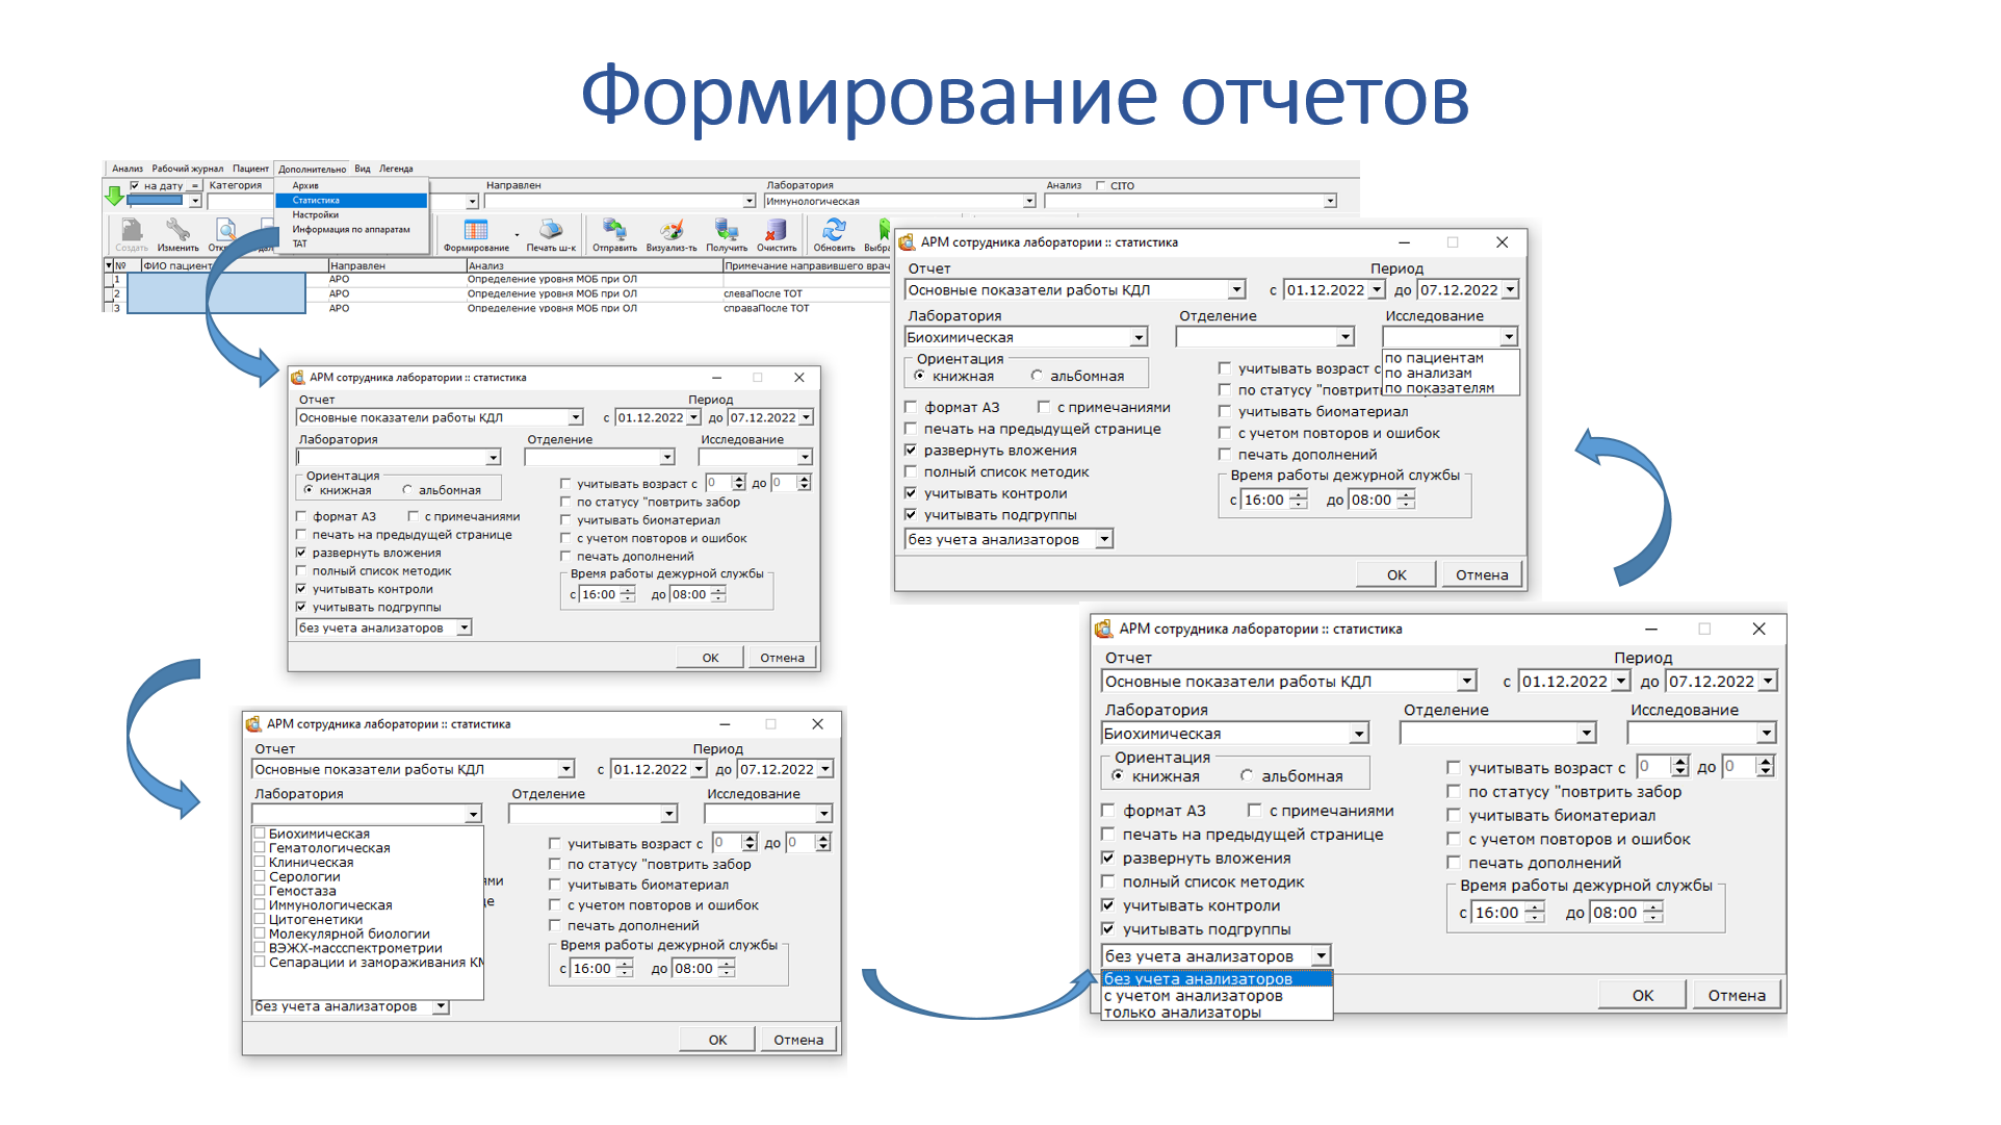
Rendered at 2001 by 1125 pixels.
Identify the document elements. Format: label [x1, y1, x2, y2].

list [9, 1, 2000, 1125]
